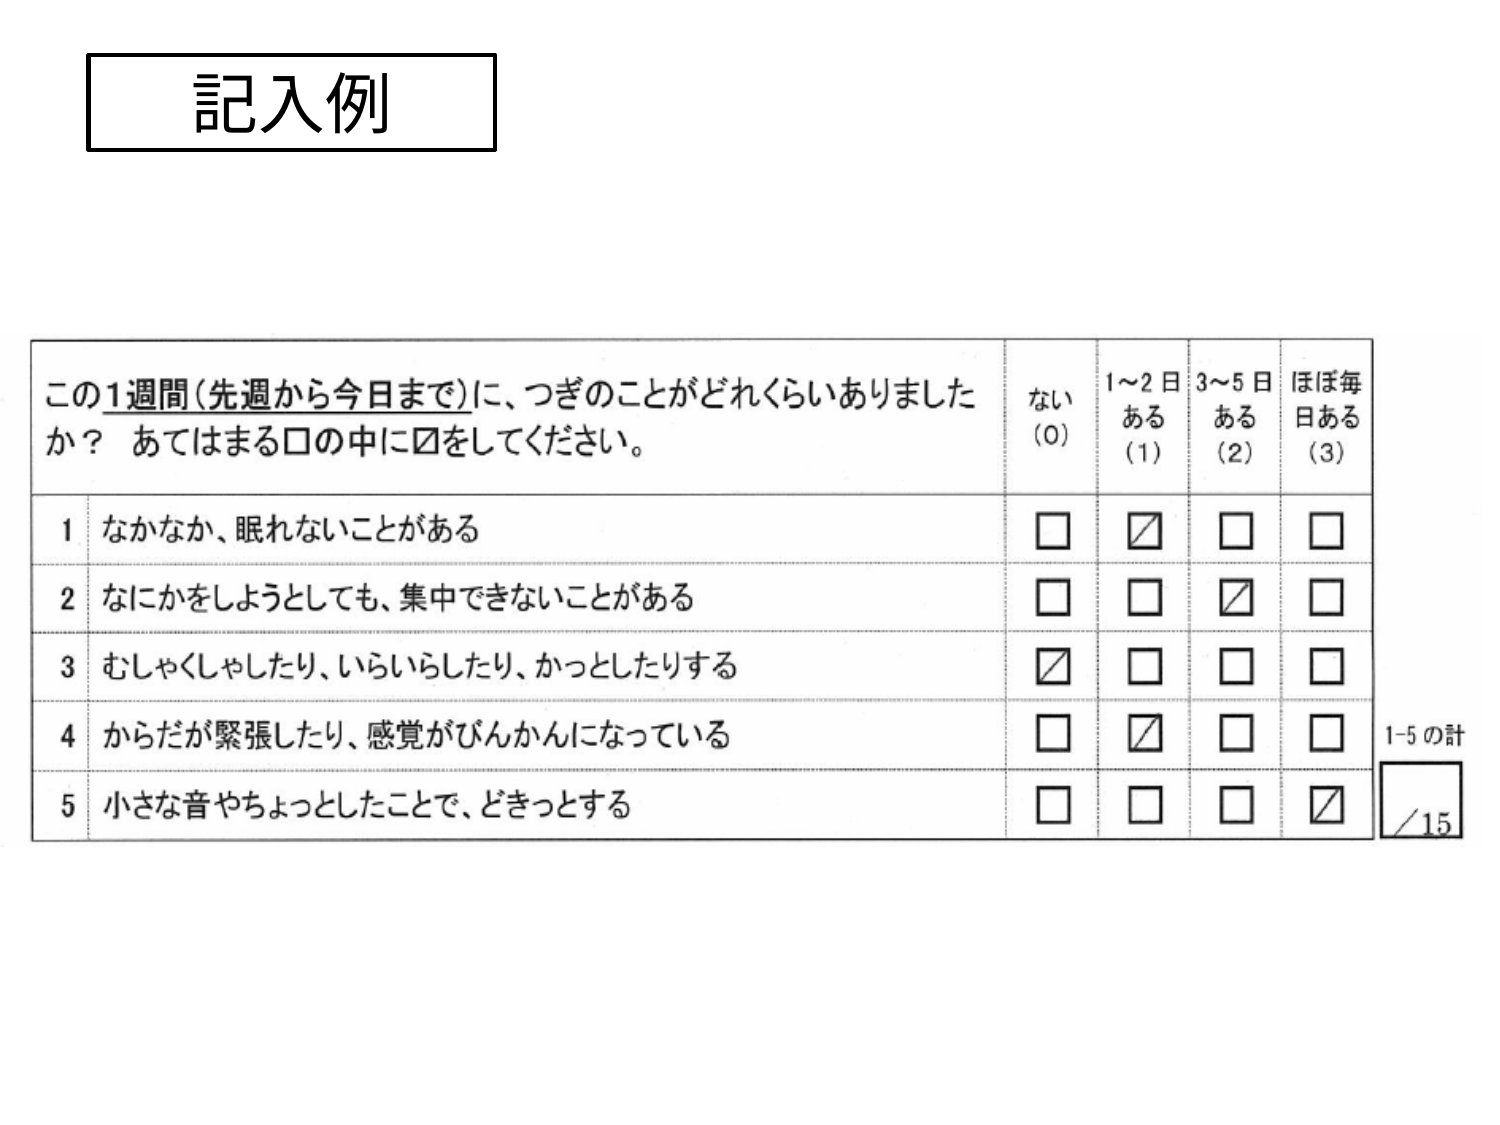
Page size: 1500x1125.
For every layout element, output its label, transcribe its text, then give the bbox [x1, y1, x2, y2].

picture [0, 333, 1483, 847]
text_box 記入例 [86, 53, 497, 152]
